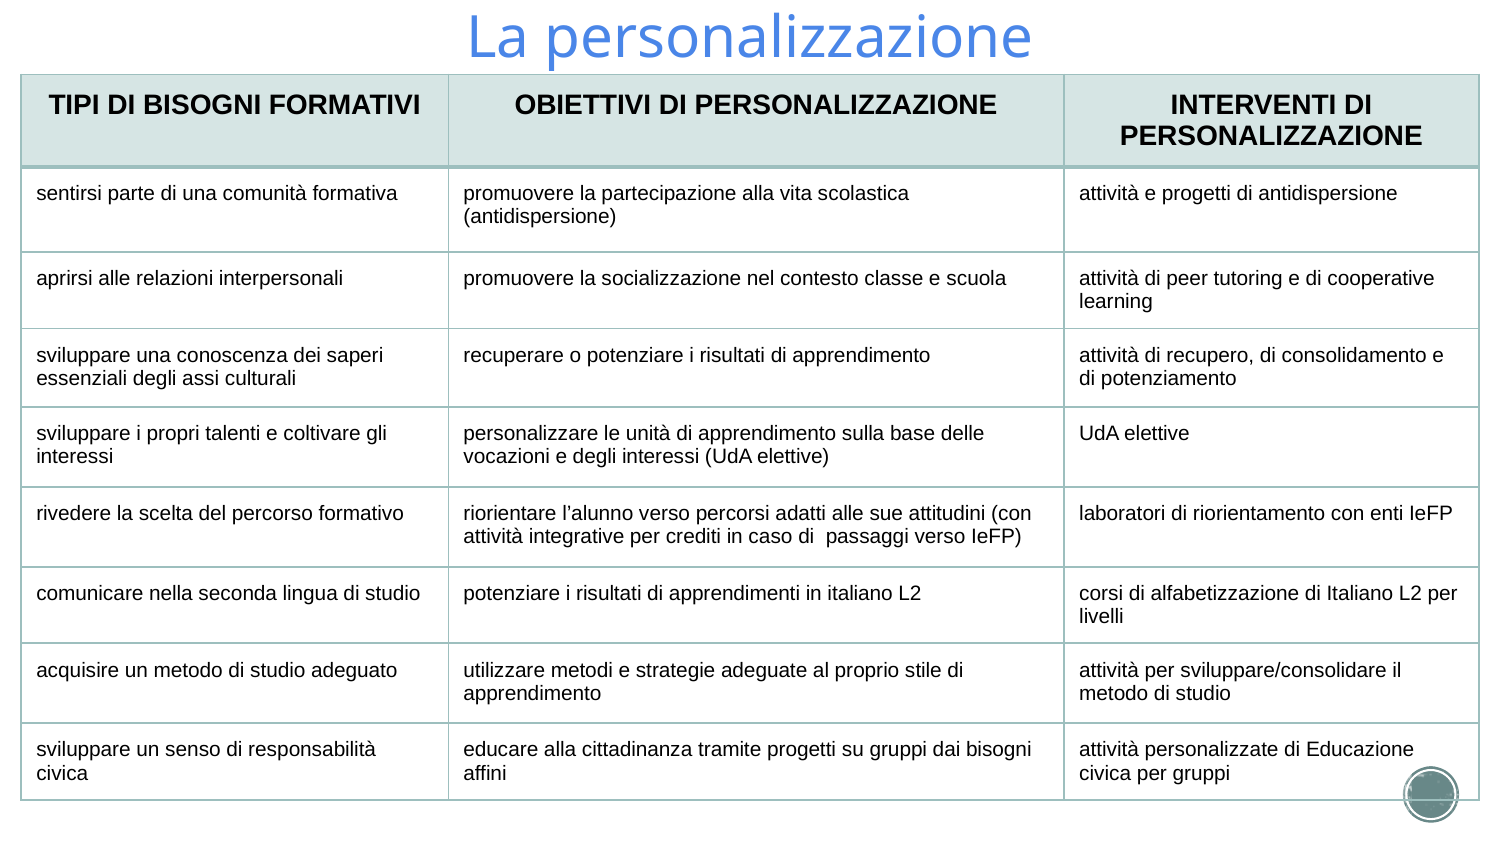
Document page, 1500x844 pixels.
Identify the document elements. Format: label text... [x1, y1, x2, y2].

table_cell comunicare nella seconda lingua di studio [22, 568, 448, 642]
table_cell utilizzare metodi e strategie adeguate al proprio stile di apprendimento [449, 644, 1063, 722]
table_cell attività per sviluppare/consolidare il metodo di studio [1065, 644, 1478, 722]
table_header INTERVENTI DI PERSONALIZZAZIONE [1065, 75, 1478, 165]
table_cell sentirsi parte di una comunità formativa [22, 169, 448, 251]
table_cell laboratori di riorientamento con enti IeFP [1065, 488, 1478, 566]
table_cell riorientare l’alunno verso percorsi adatti alle sue attitudini (con attività integrative per crediti in caso di passaggi verso IeFP) [449, 488, 1063, 566]
table_cell attività personalizzate di Educazione civica per gruppi [1065, 724, 1478, 799]
table_cell attività e progetti di antidispersione [1065, 169, 1478, 251]
table_cell personalizzare le unità di apprendimento sulla base delle vocazioni e degli interessi (UdA elettive) [449, 408, 1063, 486]
table_cell promuovere la socializzazione nel contesto classe e scuola [449, 253, 1063, 328]
table_cell sviluppare una conoscenza dei saperi essenziali degli assi culturali [22, 329, 448, 406]
title La personalizzazione [51, 0, 1449, 74]
table_cell rivedere la scelta del percorso formativo [22, 488, 448, 566]
table_cell acquisire un metodo di studio adeguato [22, 644, 448, 722]
picture [1409, 801, 1453, 817]
table_cell corsi di alfabetizzazione di Italiano L2 per livelli [1065, 568, 1478, 642]
table_cell UdA elettive [1065, 408, 1478, 486]
table_cell aprirsi alle relazioni interpersonali [22, 253, 448, 328]
table_header TIPI DI BISOGNI FORMATIVI [22, 75, 448, 165]
table_cell sviluppare un senso di responsabilità civica [22, 724, 448, 799]
table_cell promuovere la partecipazione alla vita scolastica (antidispersione) [449, 169, 1063, 251]
table_cell educare alla cittadinanza tramite progetti su gruppi dai bisogni affini [449, 724, 1063, 799]
picture [1403, 801, 1459, 823]
table_cell potenziare i risultati di apprendimenti in italiano L2 [449, 568, 1063, 642]
table_cell attività di recupero, di consolidamento e di potenziamento [1065, 329, 1478, 406]
table_cell recuperare o potenziare i risultati di apprendimento [449, 329, 1063, 406]
table_cell sviluppare i propri talenti e coltivare gli interessi [22, 408, 448, 486]
table_cell attività di peer tutoring e di cooperative learning [1065, 253, 1478, 328]
table_header OBIETTIVI DI PERSONALIZZAZIONE [449, 75, 1063, 165]
